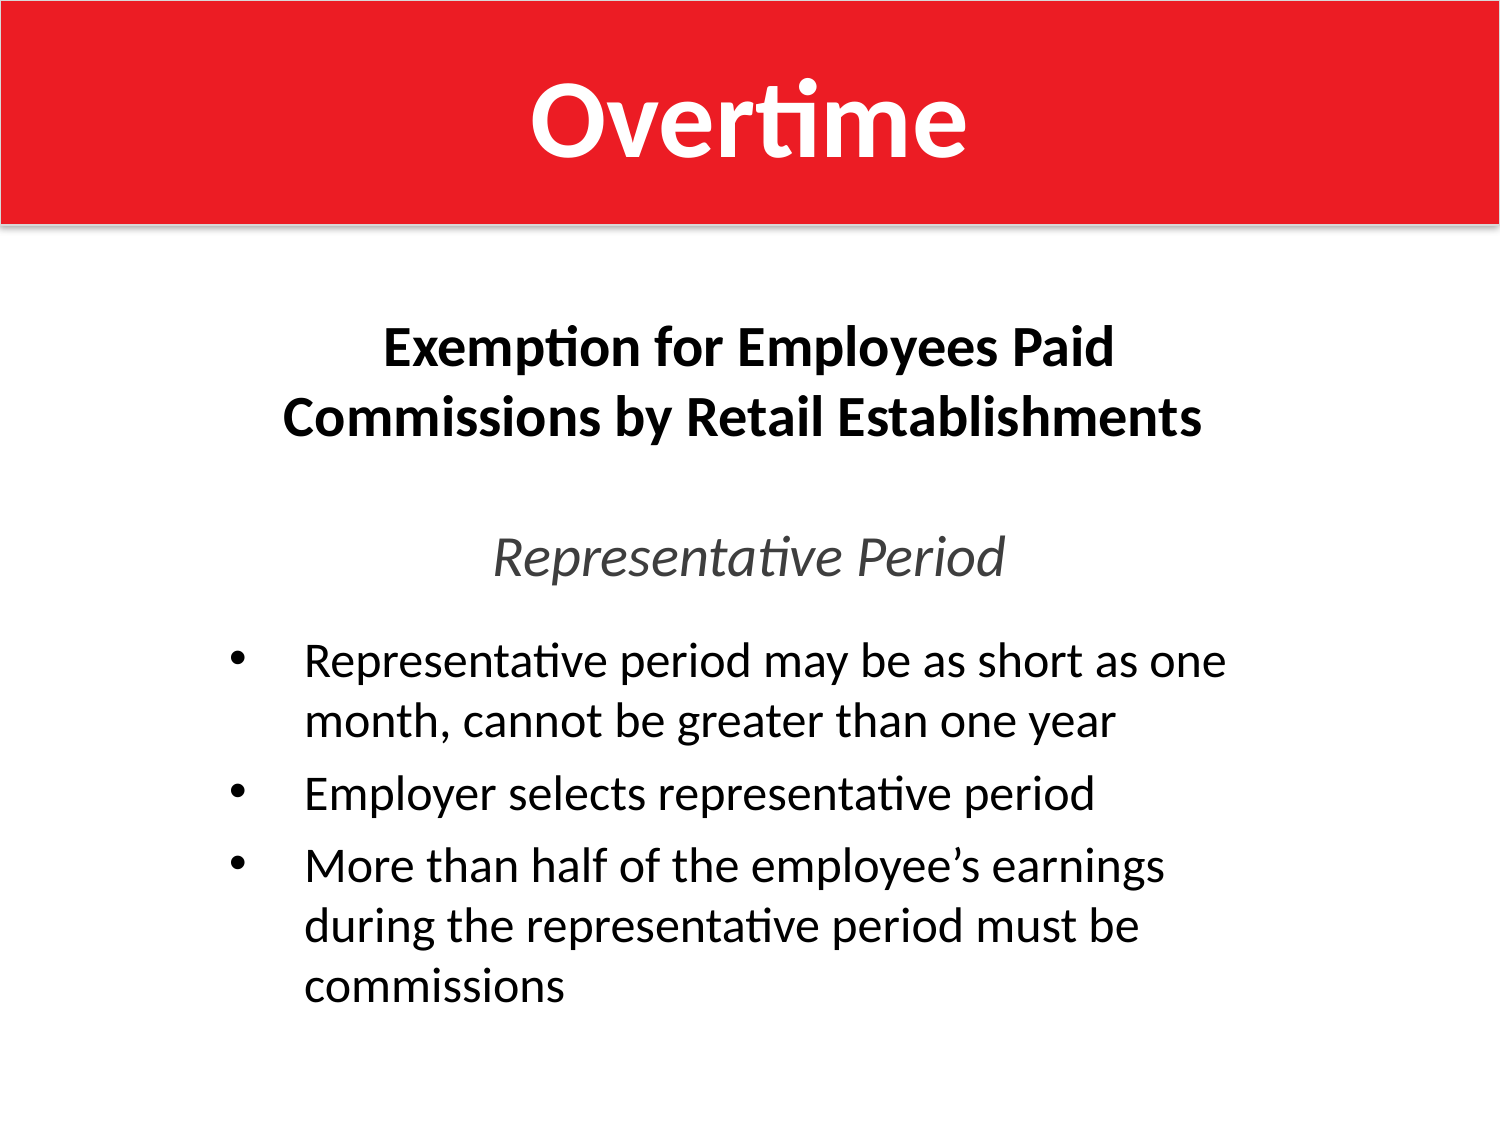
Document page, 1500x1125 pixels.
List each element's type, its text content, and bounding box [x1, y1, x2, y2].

list Exemption for Employees Paid Commissions by Retail Establishments Representative Period Representative period may be as short as one month, cannot be greater than one year Employer selects representative period More than half of the employee’s earnings during the representative period must be commissions [214, 300, 1286, 1061]
text_box Overtime [74, 0, 1425, 225]
text_box [0, 0, 1500, 226]
